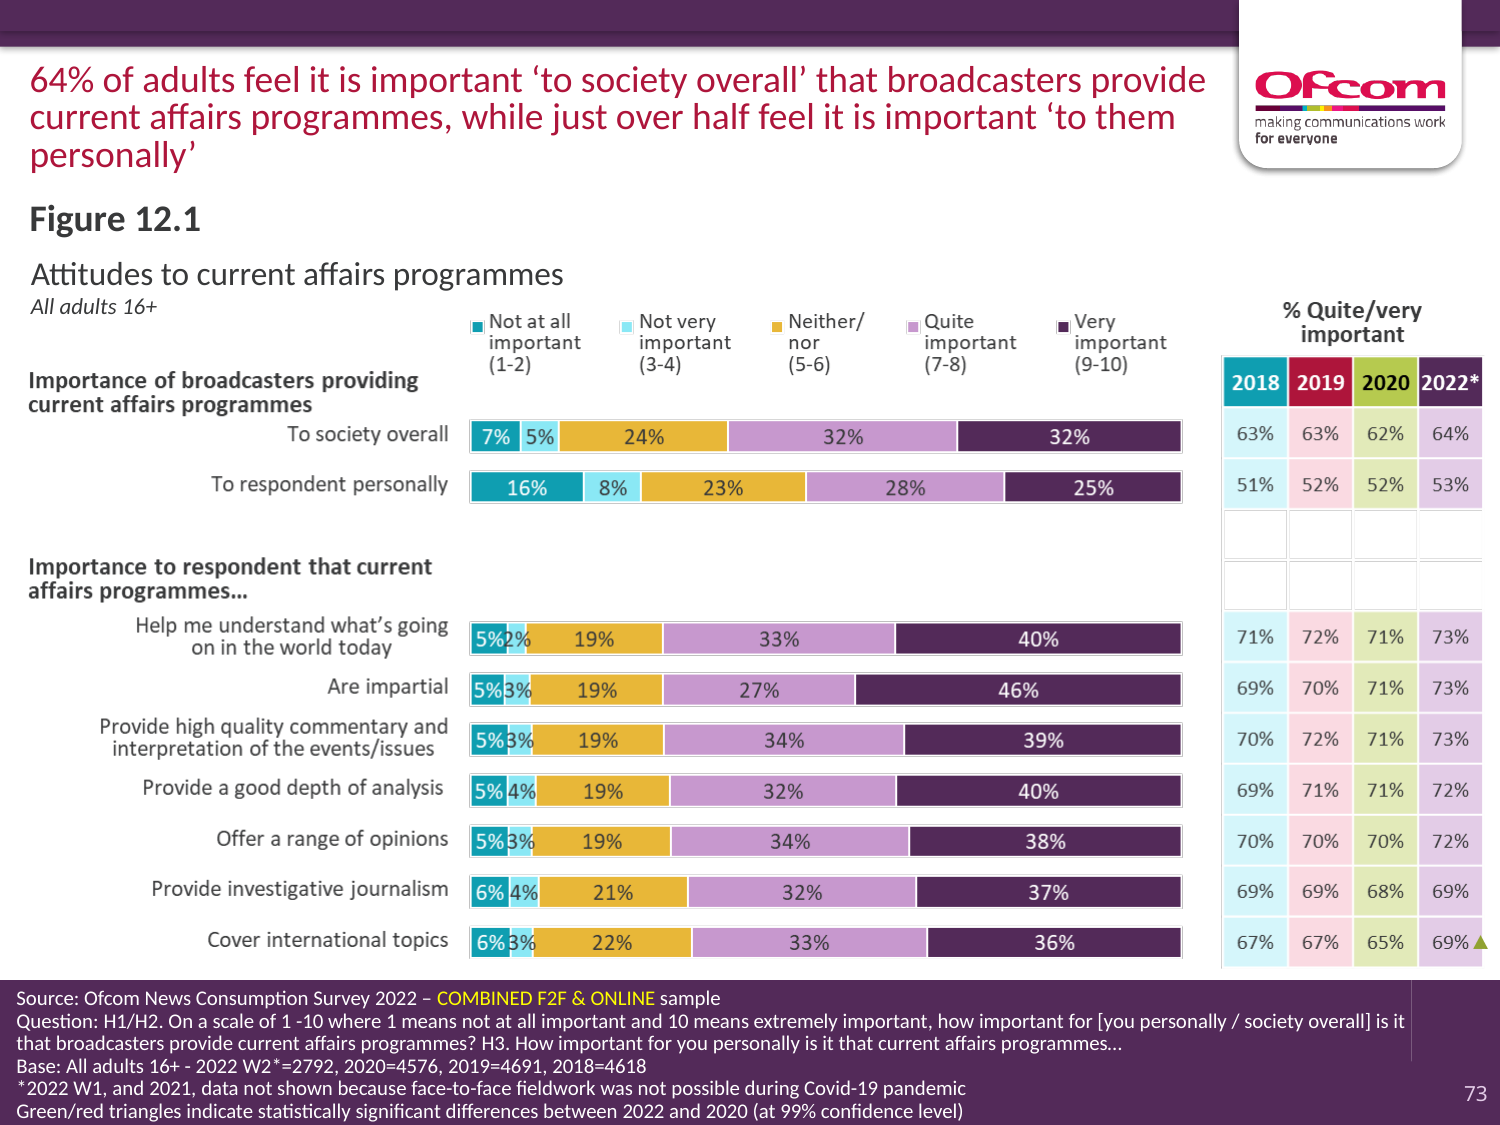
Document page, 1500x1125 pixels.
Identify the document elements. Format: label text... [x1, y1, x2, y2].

text_box Source: Ofcom News Consumption Survey 2022 – COMBINED F2F & ONLINE sample Question: H1/H2. On a scale of 1 -10 where 1 means not at all important and 10 means extremely important, how important for [you personally / society overall] is it that broadcasters provide current affairs programmes? H3. How important for you personally is it that current affairs programmes… Base: All adults 16+ - 2022 W2*=2792, 2020=4576, 2019=4691, 2018=4618 *2022 W1, and 2021, data not shown because face-to-face fieldwork was not possible during Covid-19 pandemic Green/red triangles indicate statistically significant differences between 2022 and 2020 (at 99% confidence level) [1, 980, 1424, 1125]
text_box Figure 12.1 [14, 186, 1499, 236]
title Attitudes to current affairs programmes All adults 16+ [16, 244, 1500, 294]
picture [12, 287, 1488, 982]
list 64% of adults feel it is important ‘to society overall’ that broadcasters provide current affairs programmes, while just over half feel it is important ‘to them personally’ [14, 55, 1255, 171]
